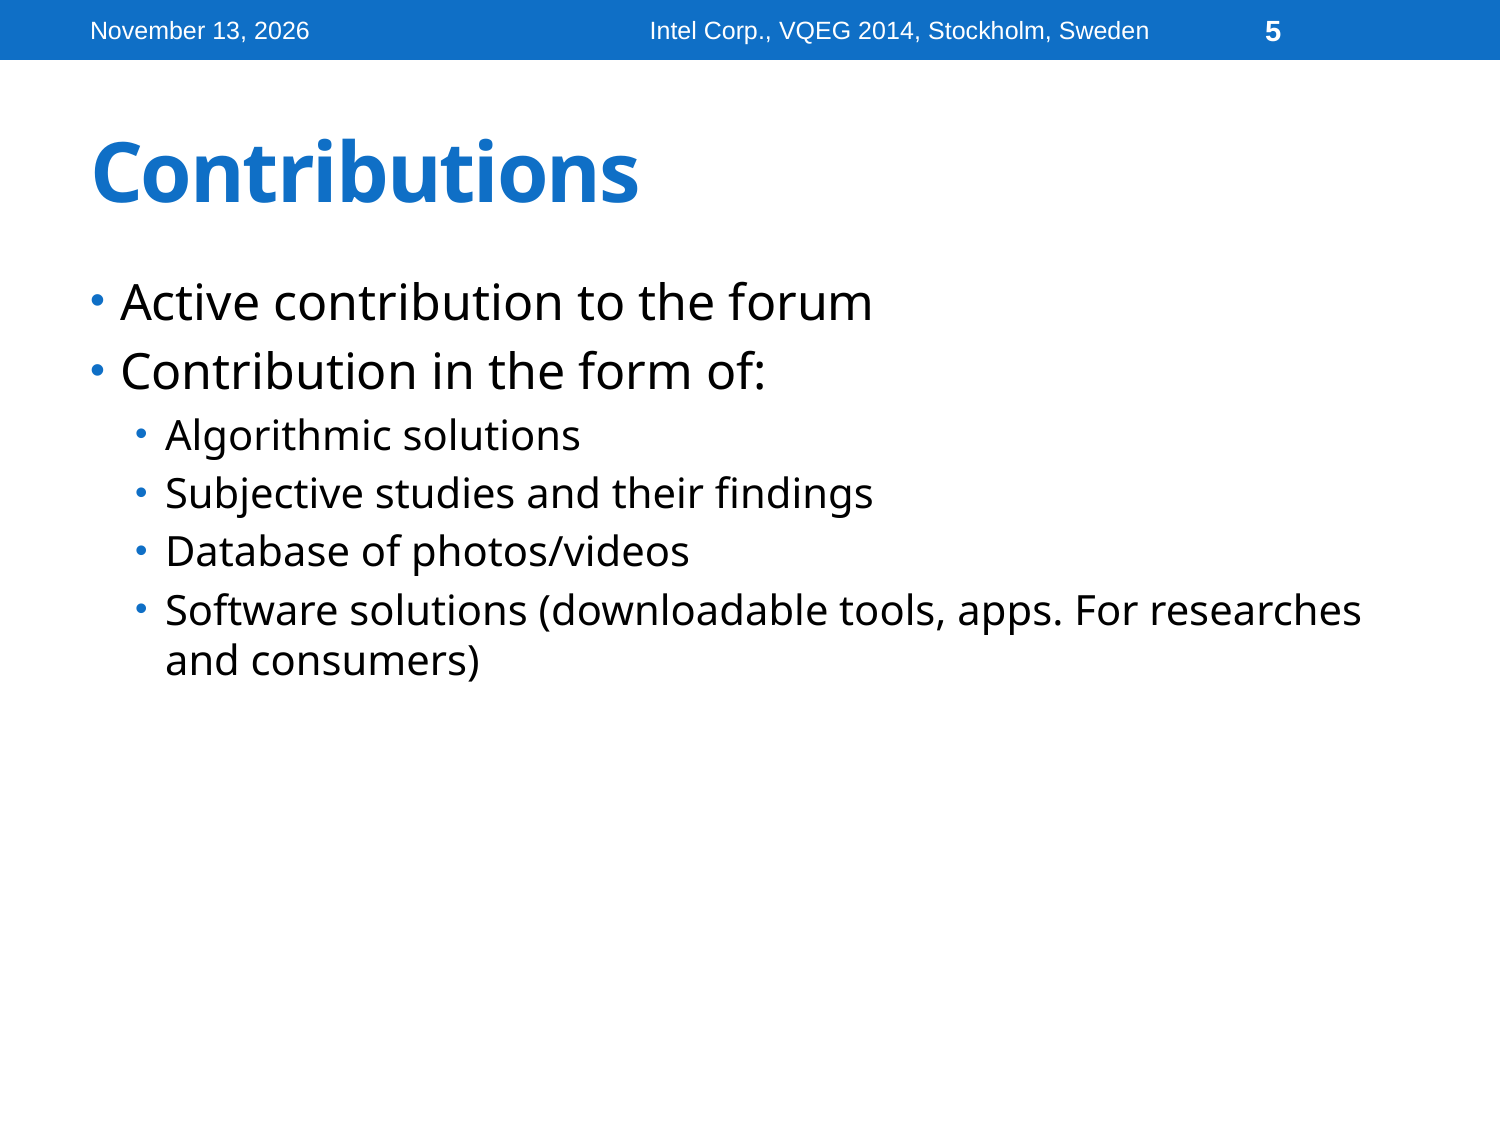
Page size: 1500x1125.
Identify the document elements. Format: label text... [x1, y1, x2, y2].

footer Intel Corp., VQEG 2014, Stockholm, Sweden [562, 3, 1238, 57]
title Contributions [75, 87, 1425, 250]
slide_number 5 [1250, 3, 1425, 57]
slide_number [75, 3, 550, 57]
list Active contribution to the forum Contribution in the form of: Algorithmic solutions Subjective studies and their findings Database of photos/videos Software solutions (downloadable tools, apps. For researches and consumers) [75, 262, 1425, 1063]
